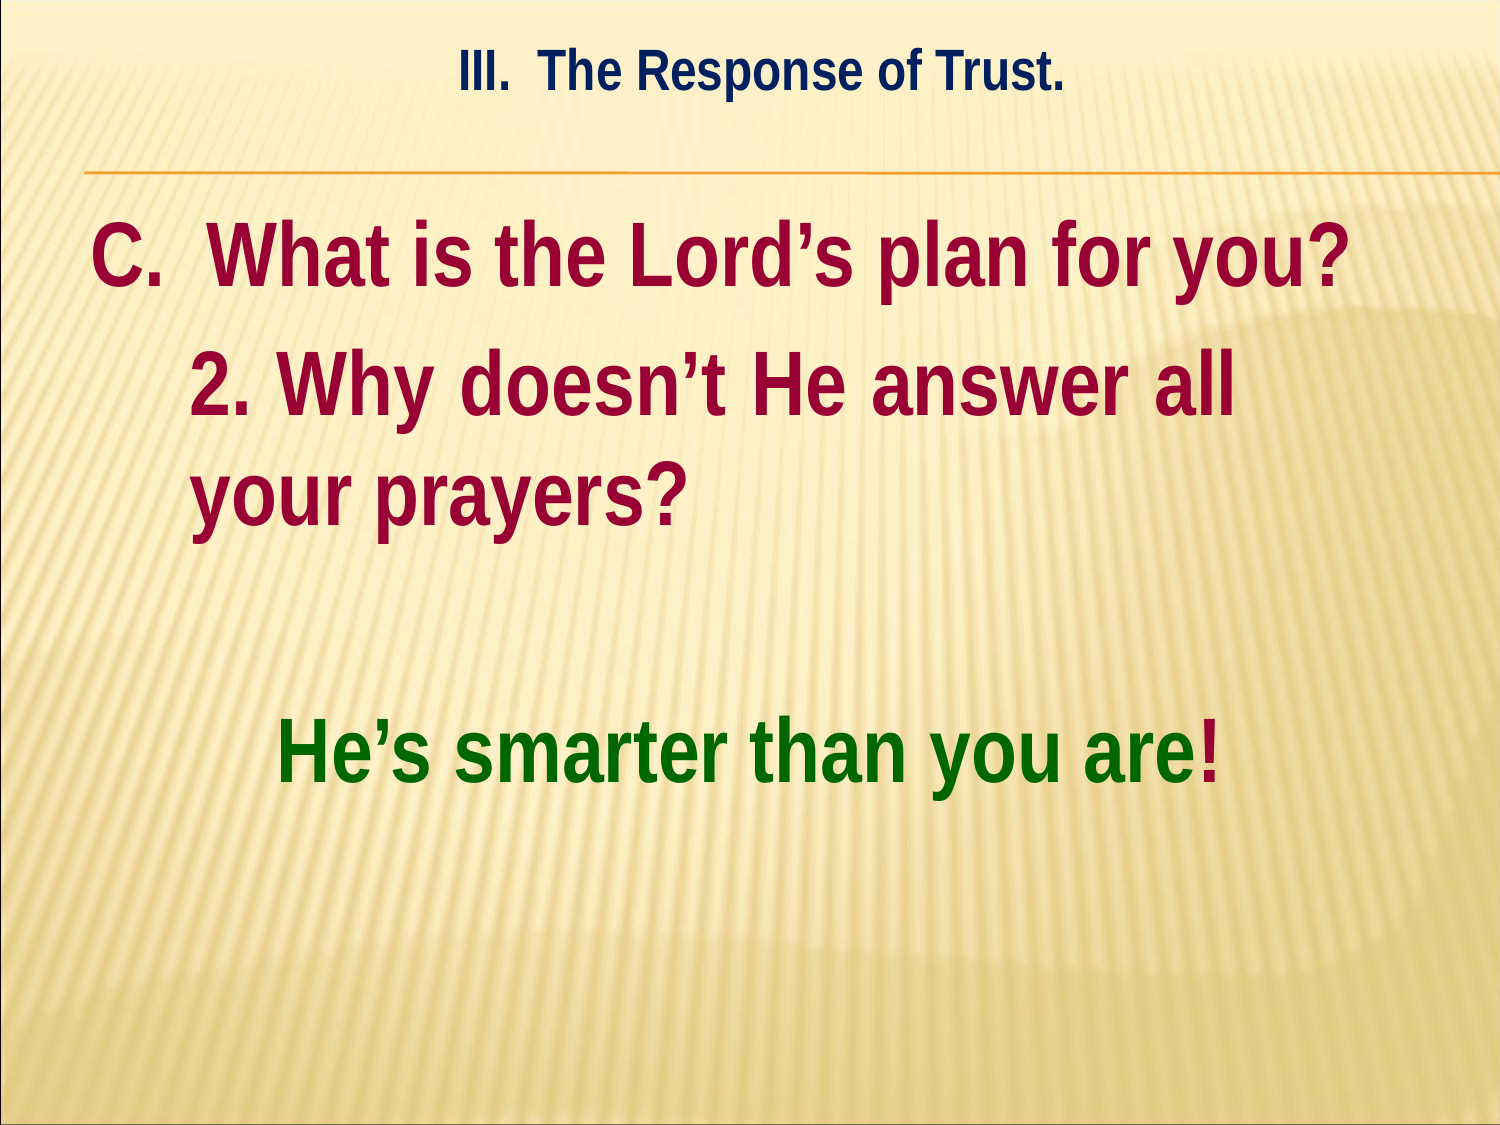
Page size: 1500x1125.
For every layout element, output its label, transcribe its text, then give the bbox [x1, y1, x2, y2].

picture [0, 0, 1500, 1125]
list C. What is the Lord’s plan for you? 2. Why doesn’t He answer all your prayers? He’s smarter than you are! [75, 187, 1425, 1075]
text_box III. The Response of Trust. [124, 24, 1413, 110]
